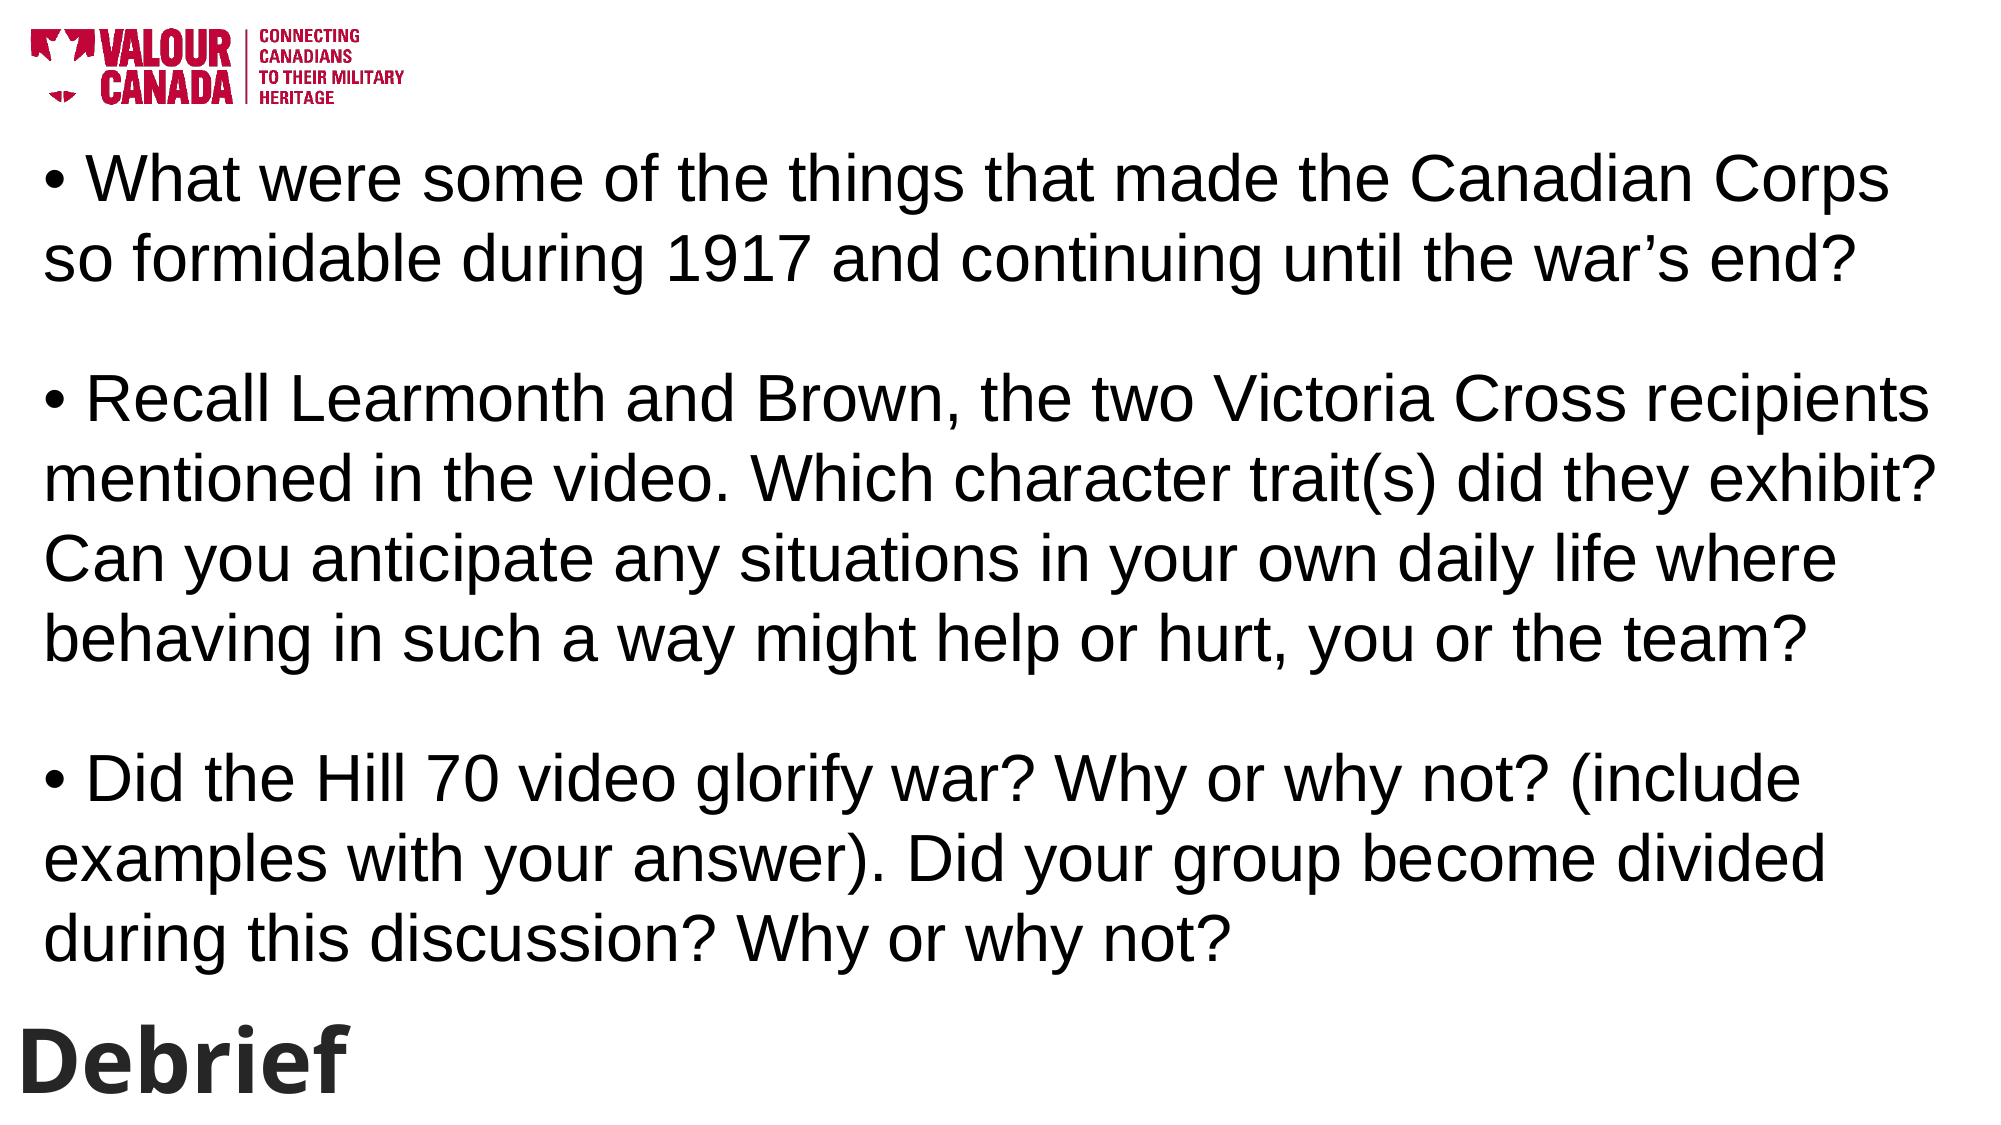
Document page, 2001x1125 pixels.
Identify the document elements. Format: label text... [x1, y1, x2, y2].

text_box Debrief [0, 990, 374, 1125]
text_box • What were some of the things that made the Canadian Corps so formidable during 1917 and continuing until the war’s end? • Recall Learmonth and Brown, the two Victoria Cross recipients mentioned in the video. Which character trait(s) did they exhibit? Can you anticipate any situations in your own daily life where behaving in such a way might help or hurt, you or the team? • Did the Hill 70 video glorify war? Why or why not? (include examples with your answer). Did your group become divided during this discussion? Why or why not? [29, 127, 1981, 982]
picture [29, 27, 404, 106]
